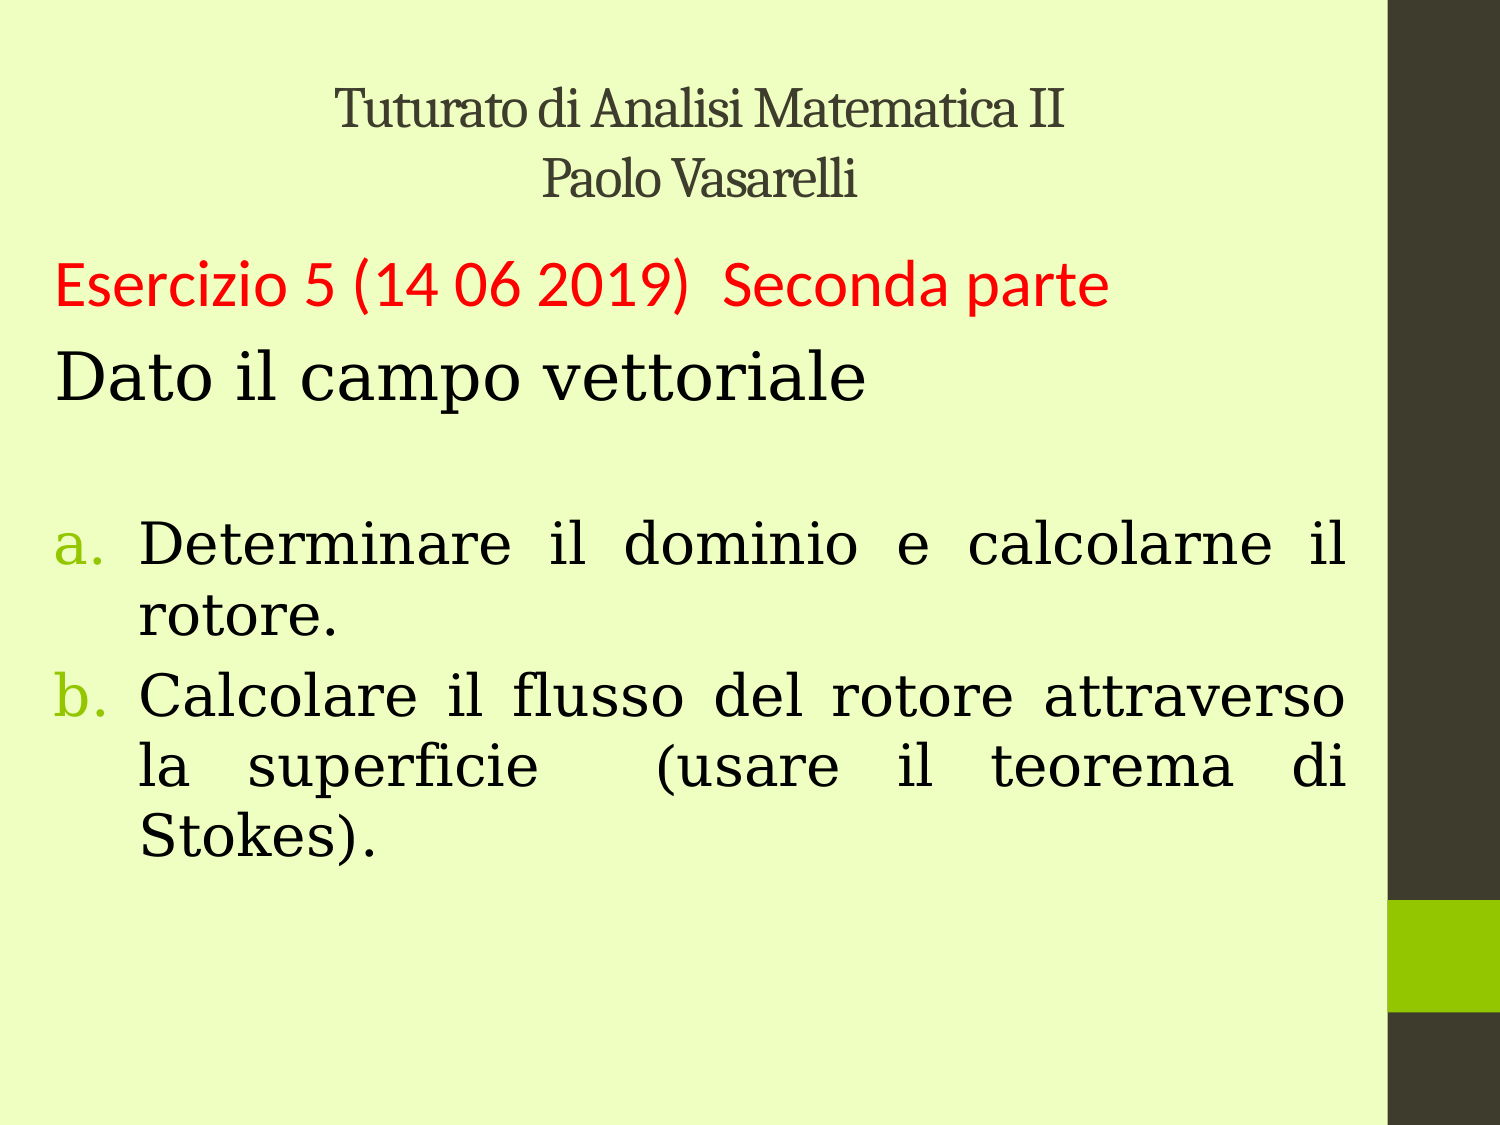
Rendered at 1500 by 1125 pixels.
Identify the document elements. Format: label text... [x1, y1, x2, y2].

title Tuturato di Analisi Matematica II Paolo Vasarelli [75, 45, 1325, 233]
